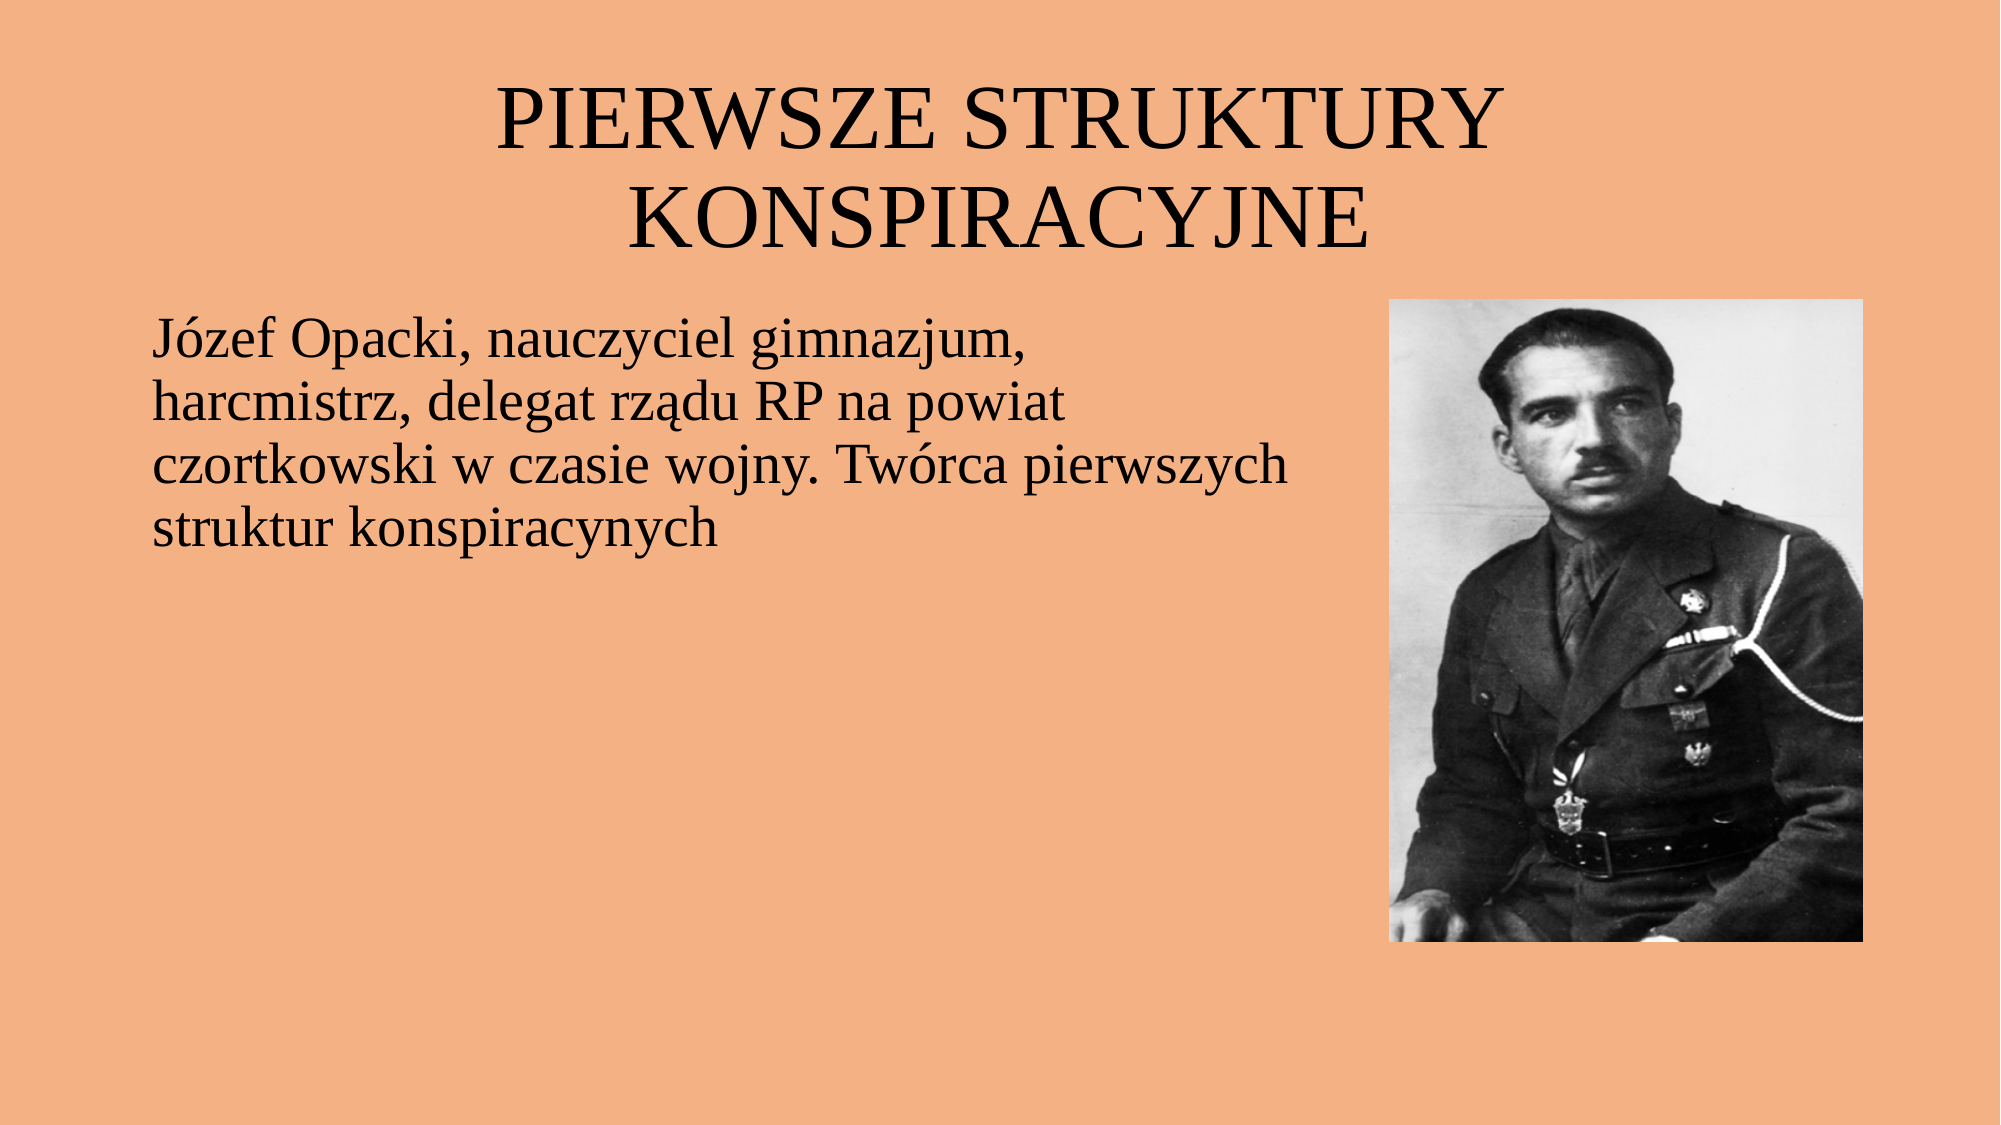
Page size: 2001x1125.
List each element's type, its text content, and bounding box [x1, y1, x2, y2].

title PIERWSZE STRUKTURY KONSPIRACYJNE [137, 59, 1863, 278]
list Józef Opacki, nauczyciel gimnazjum, harcmistrz, delegat rządu RP na powiat czortkowski w czasie wojny. Twórca pierwszych struktur konspiracynych [137, 299, 1314, 1017]
picture [1389, 299, 1863, 942]
